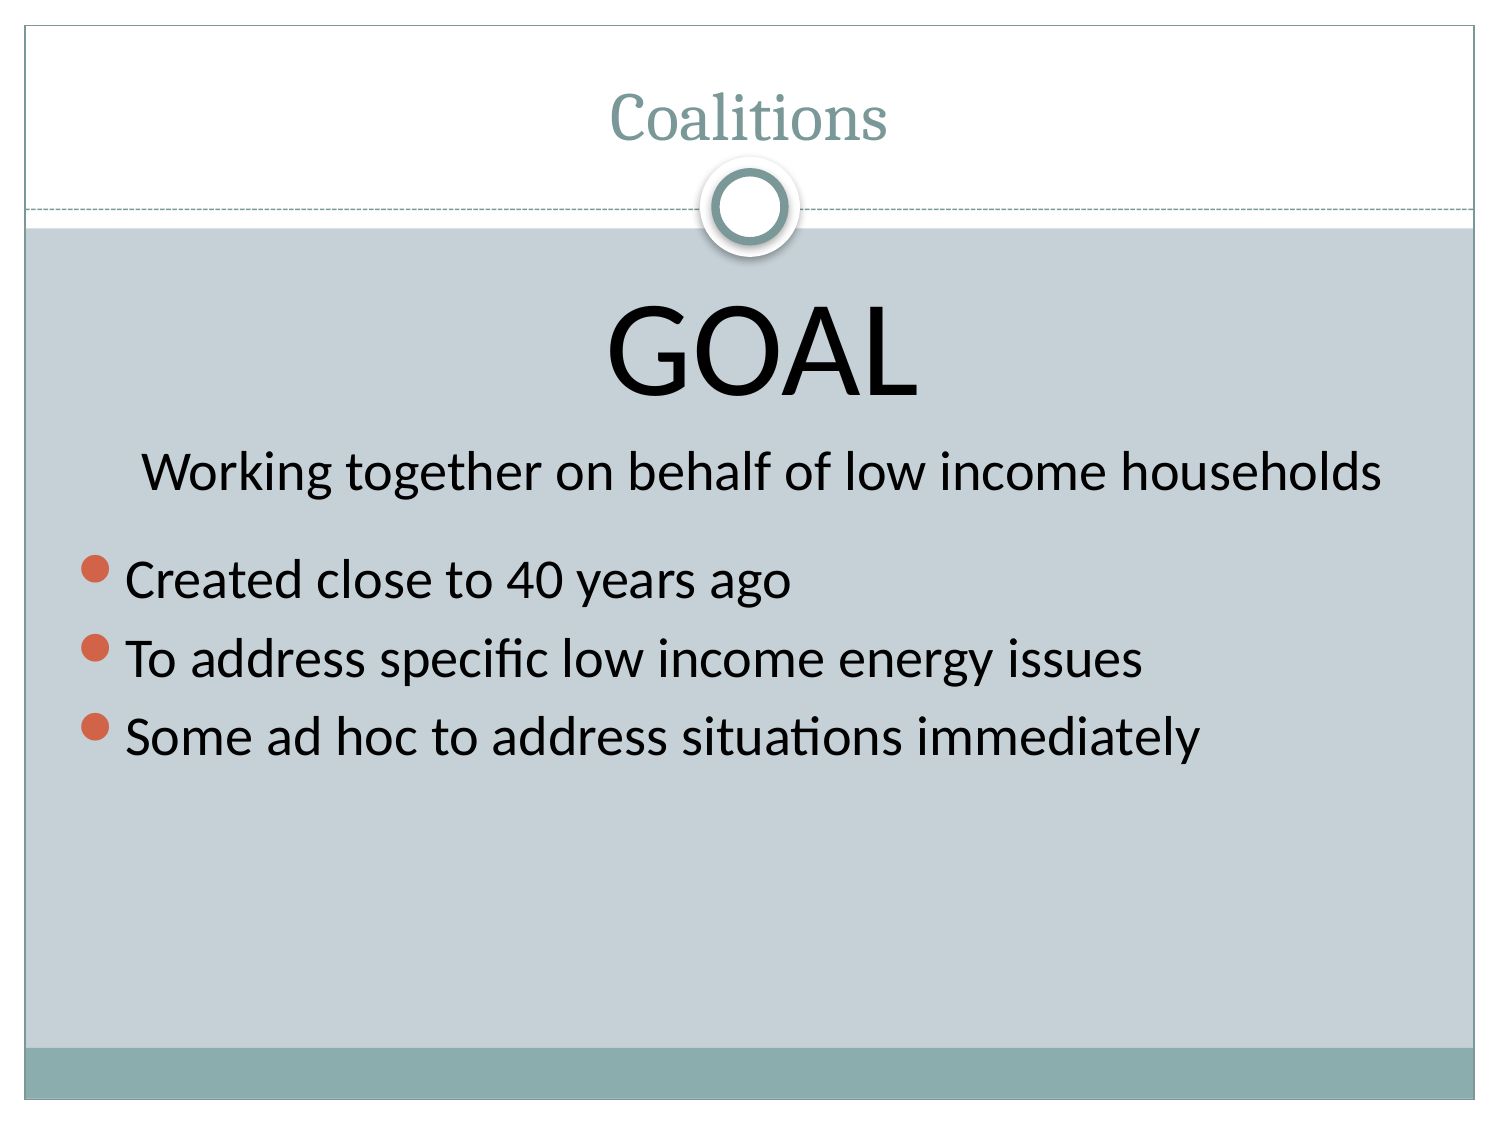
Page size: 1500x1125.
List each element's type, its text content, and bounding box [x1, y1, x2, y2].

list GOAL Working together on behalf of low income households Created close to 40 years ago To address specific low income energy issues Some ad hoc to address situations immediately [62, 250, 1463, 1001]
title Coalitions [49, 37, 1450, 162]
